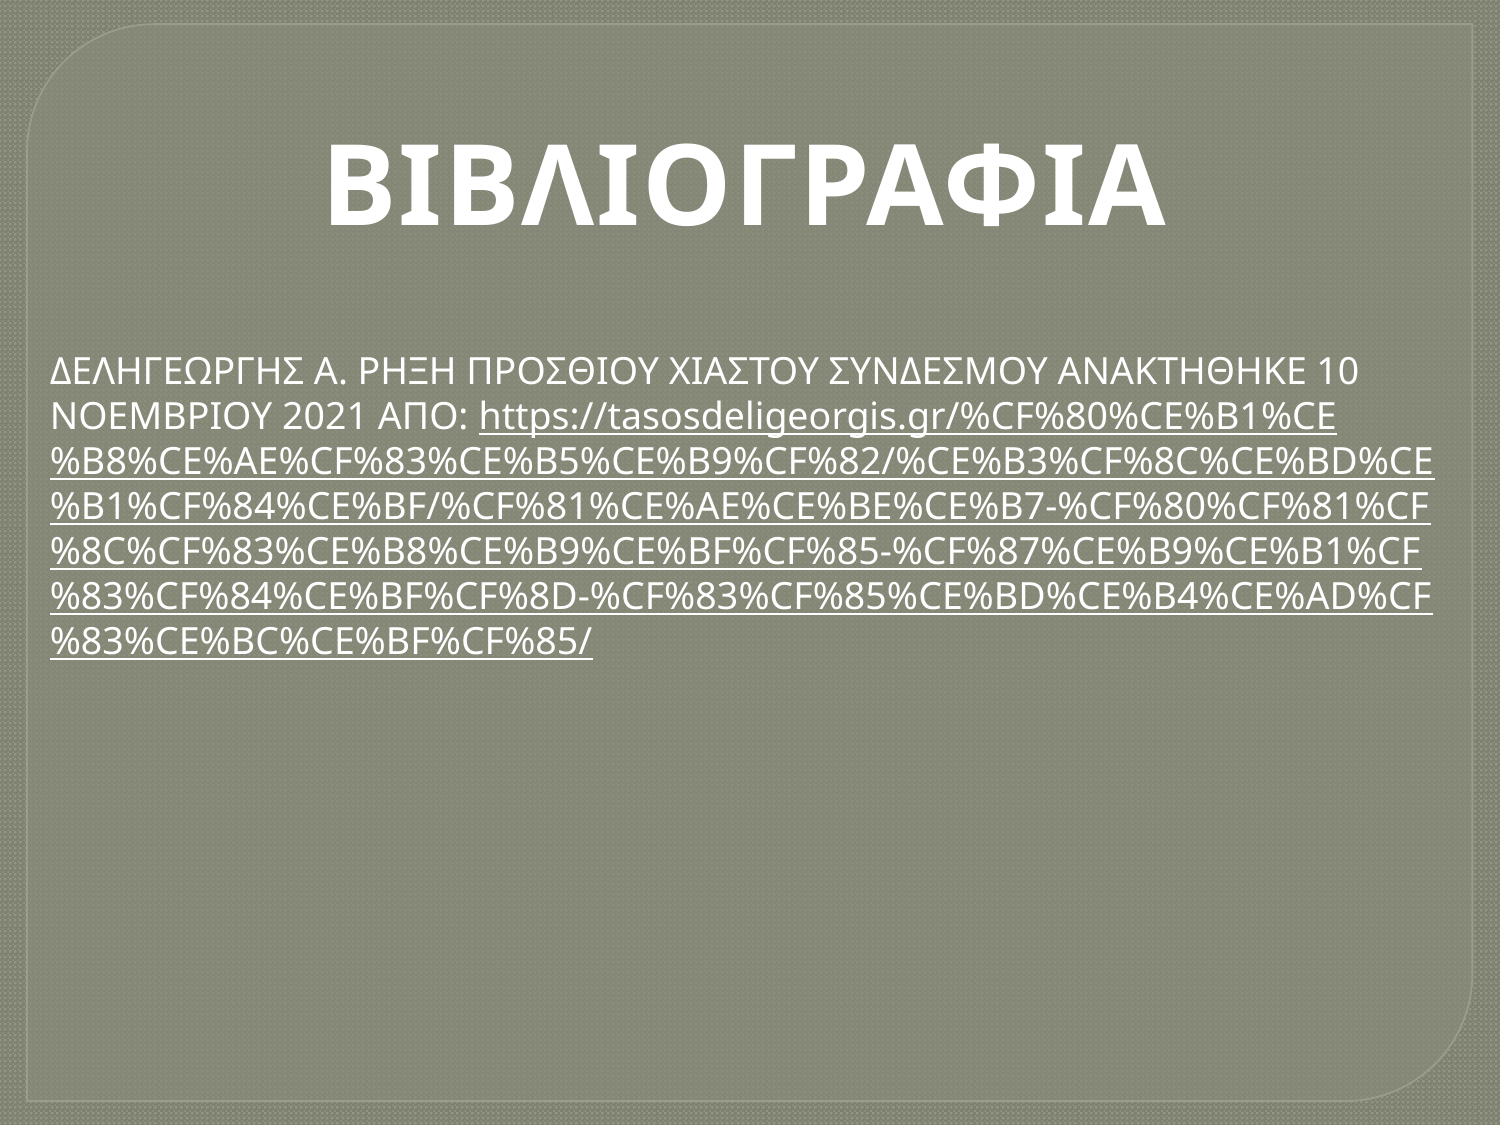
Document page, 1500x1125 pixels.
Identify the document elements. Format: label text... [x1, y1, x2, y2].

text_box ΒΙΒΛΙΟΓΡΑΦΙΑ [23, 105, 1465, 256]
text_box ΔΕΛΗΓΕΩΡΓΗΣ Α. ΡΗΞΗ ΠΡΟΣΘΙΟΥ ΧΙΑΣΤΟΥ ΣΥΝΔΕΣΜΟΥ ΑΝΑΚΤΗΘΗΚΕ 10 ΝΟΕΜΒΡΙΟΥ 2021 ΑΠΟ: https://tasosdeligeorgis.gr/%CF%80%CE%B1%CE%B8%CE%AE%CF%83%CE%B5%CE%B9%CF%82/%CE%B3%CF%8C%CE%BD%CE%B1%CF%84%CE%BF/%CF%81%CE%AE%CE%BE%CE%B7-%CF%80%CF%81%CF%8C%CF%83%CE%B8%CE%B9%CE%BF%CF%85-%CF%87%CE%B9%CE%B1%CF%83%CF%84%CE%BF%CF%8D-%CF%83%CF%85%CE%BD%CE%B4%CE%AD%CF%83%CE%BC%CE%BF%CF%85/ [35, 339, 1465, 715]
